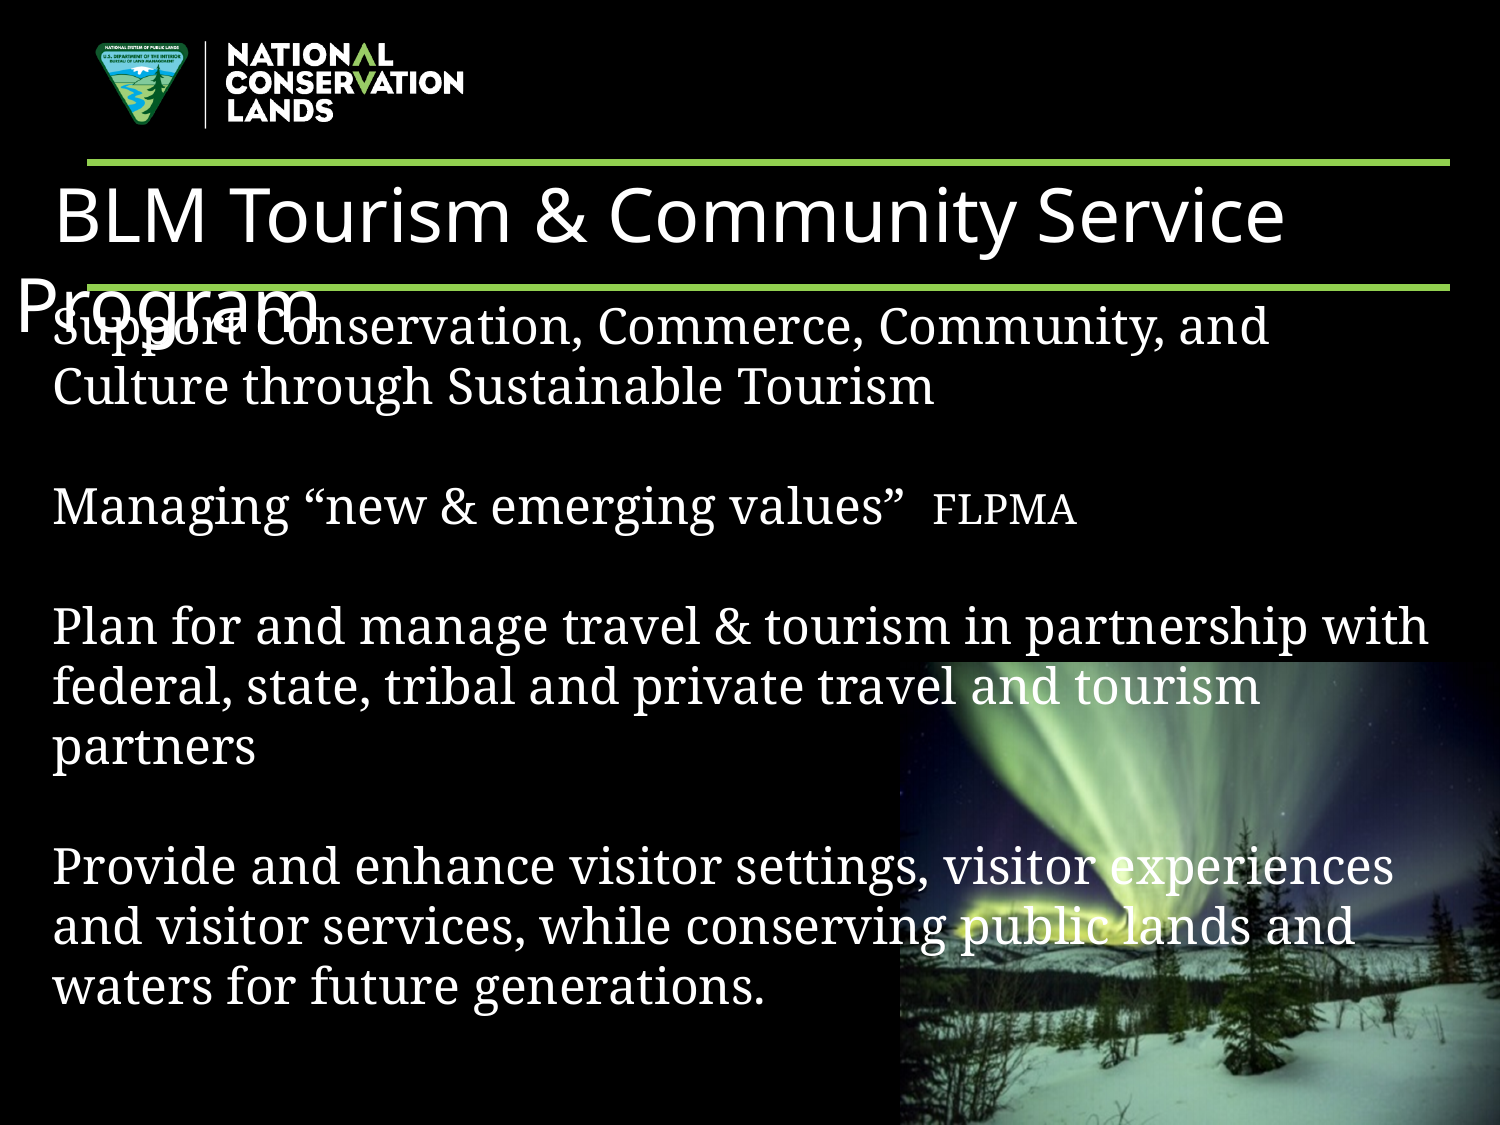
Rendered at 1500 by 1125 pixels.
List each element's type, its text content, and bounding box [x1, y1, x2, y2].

text_box Support Conservation, Commerce, Community, and Culture through Sustainable Tourism Managing “new & emerging values” FLPMA Plan for and manage travel & tourism in partnership with federal, state, tribal and private travel and tourism partners Provide and enhance visitor settings, visitor experiences and visitor services, while conserving public lands and waters for future generations. [37, 287, 1475, 1125]
picture [901, 662, 1500, 1125]
text_box [931, 29, 1447, 192]
picture [81, 25, 477, 145]
text_box BLM Tourism & Community Service Program [0, 160, 1500, 356]
